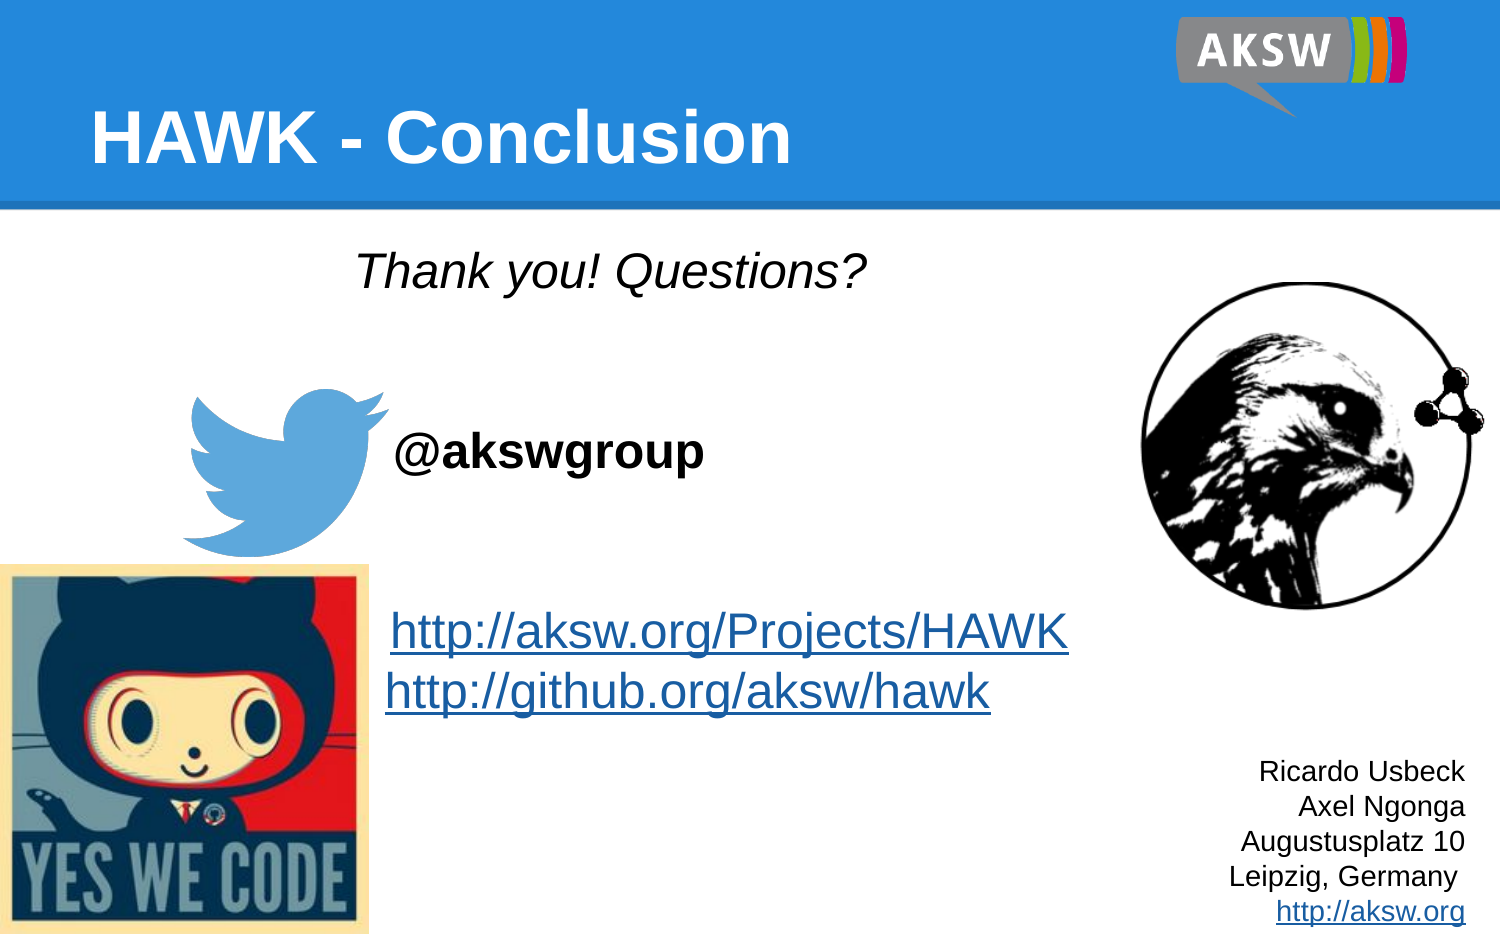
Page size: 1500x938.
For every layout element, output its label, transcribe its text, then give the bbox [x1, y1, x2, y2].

title HAWK - Conclusion [75, 37, 1425, 194]
picture [0, 564, 369, 934]
picture [183, 389, 389, 557]
text_box Thank you! Questions? @akswgroup http://aksw.org/Projects/HAWK http://github.org/aksw/hawk [0, 223, 1194, 934]
picture [1176, 17, 1408, 37]
picture [1136, 282, 1489, 614]
text_box Ricardo Usbeck Axel Ngonga Augustusplatz 10 Leipzig, Germany http://aksw.org [806, 702, 1481, 917]
